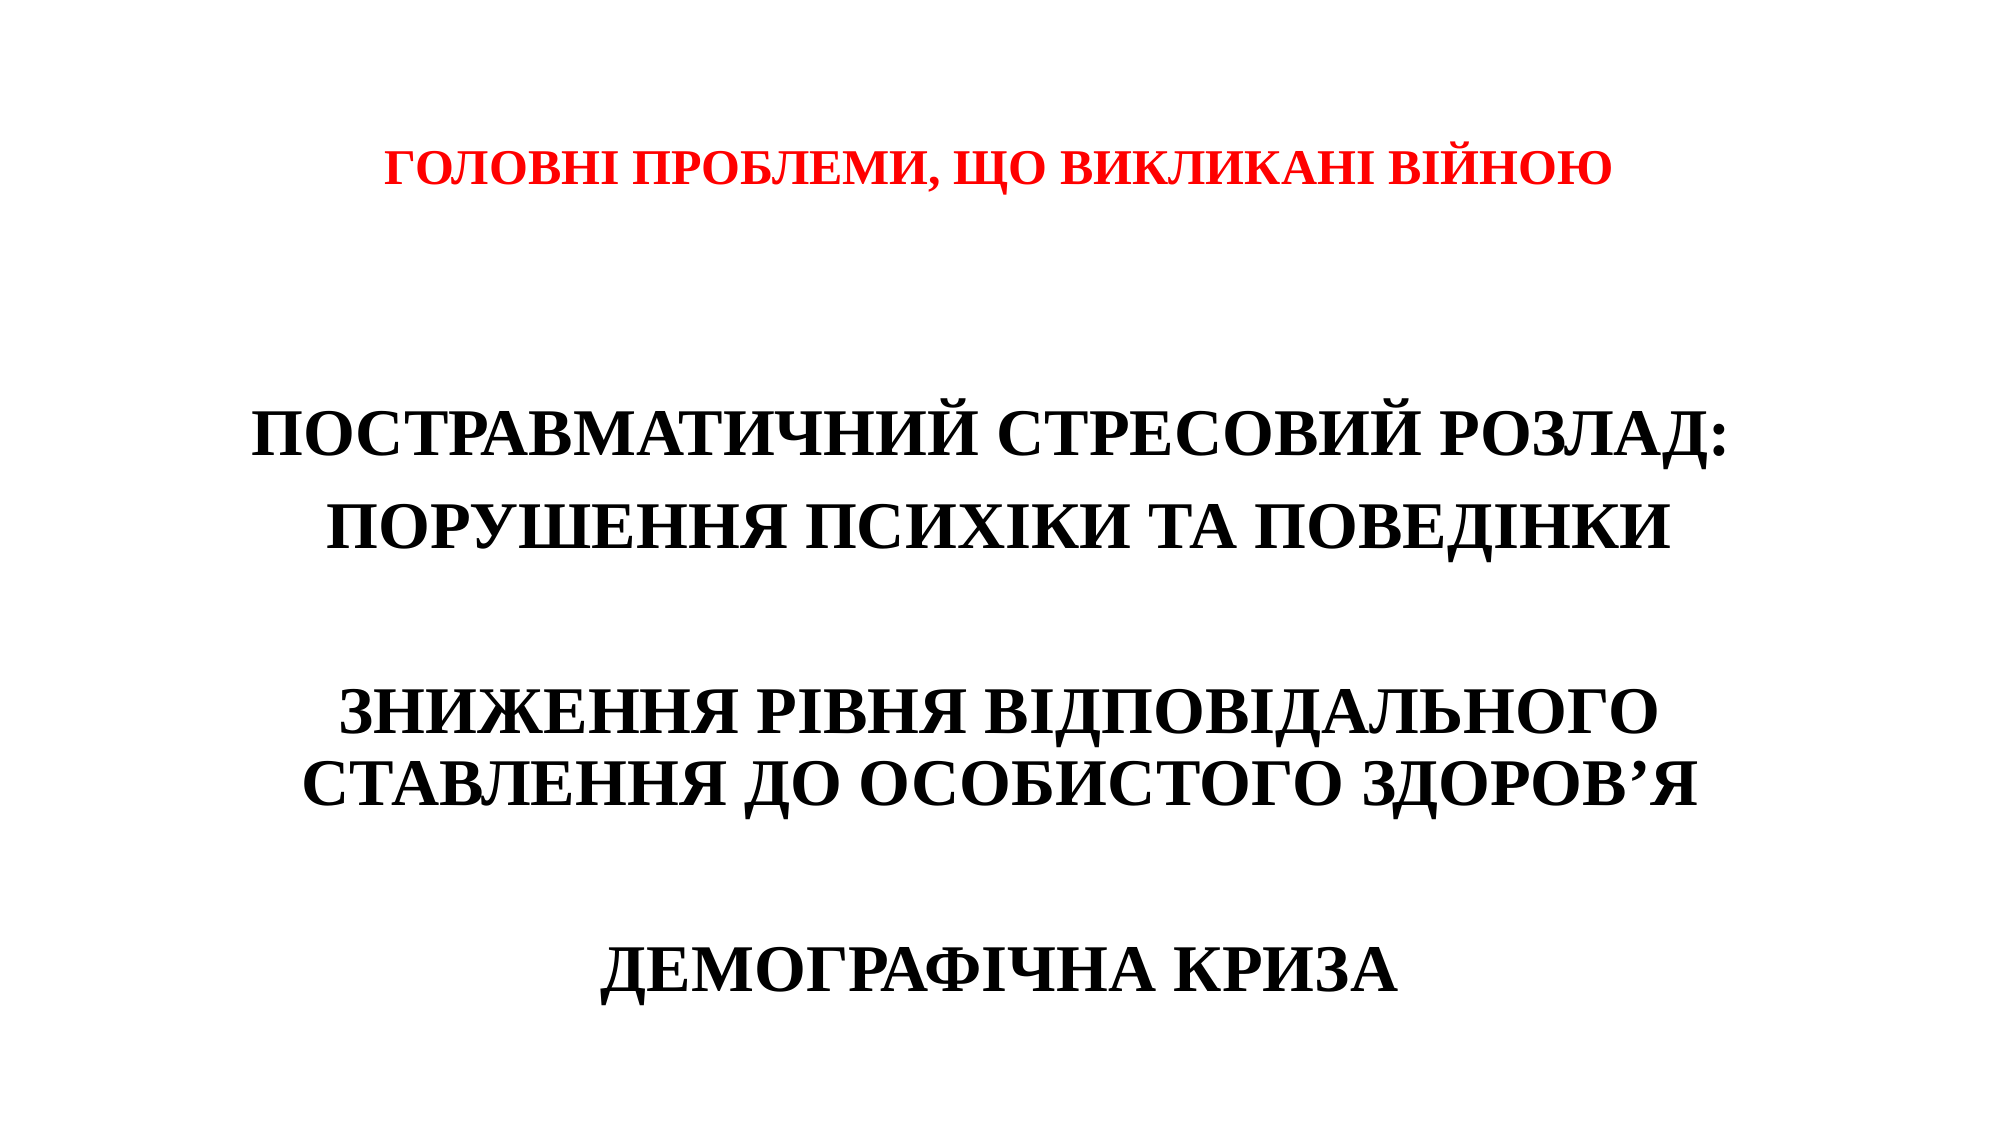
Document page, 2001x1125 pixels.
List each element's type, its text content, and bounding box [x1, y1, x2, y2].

list ПОСТРАВМАТИЧНИЙ СТРЕСОВИЙ РОЗЛАД: ПОРУШЕННЯ ПСИХІКИ ТА ПОВЕДІНКИ ЗНИЖЕННЯ РІВНЯ ВІДПОВІДАЛЬНОГО СТАВЛЕННЯ ДО ОСОБИСТОГО ЗДОРОВ’Я ДЕМОГРАФІЧНА КРИЗА [137, 299, 1863, 1014]
title ГОЛОВНІ ПРОБЛЕМИ, ЩО ВИКЛИКАНІ ВІЙНОЮ [137, 59, 1863, 278]
